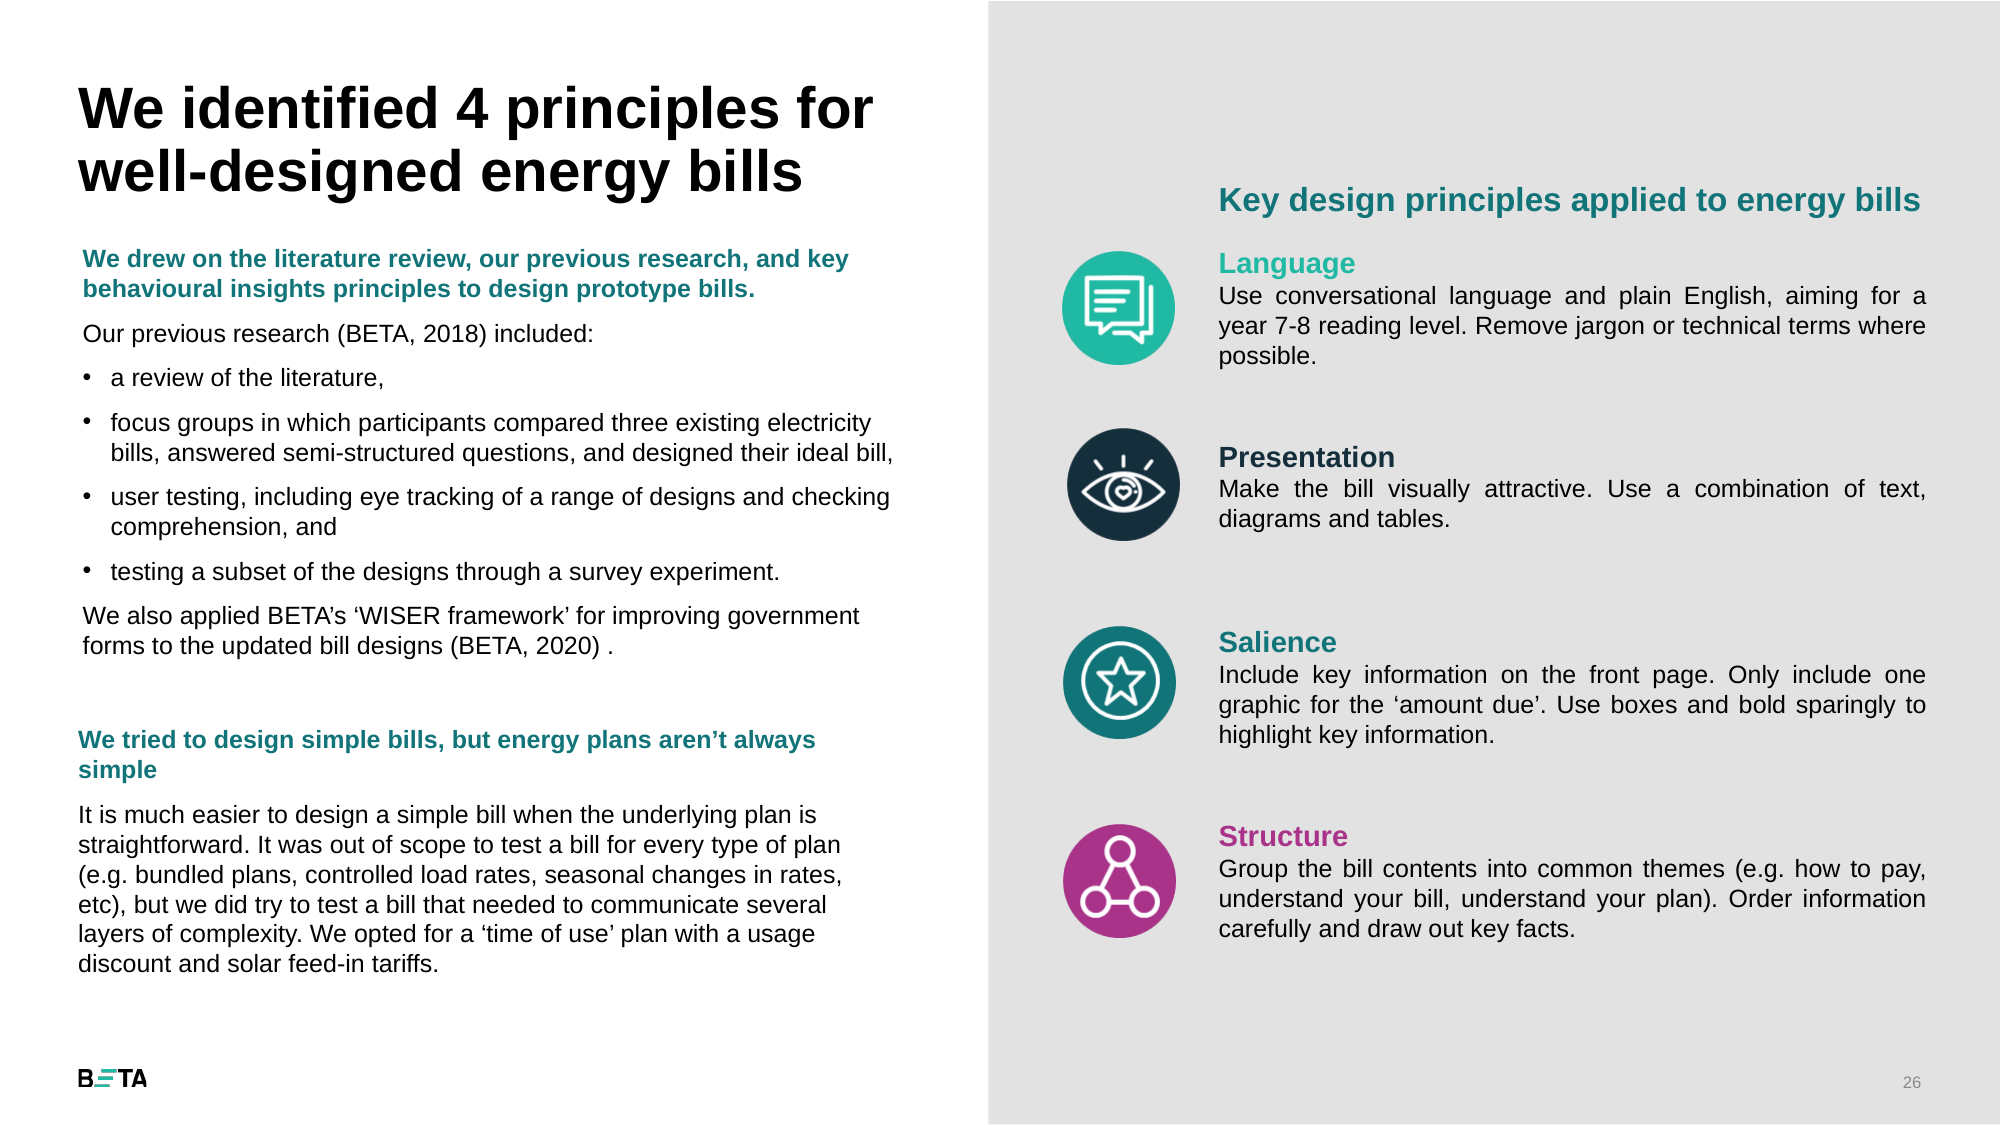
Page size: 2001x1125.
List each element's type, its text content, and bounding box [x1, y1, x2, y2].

text_box Language Use conversational language and plain English, aiming for a year 7-8 reading level. Remove jargon or technical terms where possible. [1203, 237, 1943, 377]
picture [1056, 417, 1191, 552]
picture [1062, 251, 1175, 365]
list We drew on the literature review, our previous research, and key behavioural insights principles to design prototype bills. Our previous research (BETA, 2018) included: a review of the literature, focus groups in which participants compared three existing electricity bills, answered semi-structured questions, and designed their ideal bill, user testing, including eye tracking of a range of designs and checking comprehension, and testing a subset of the designs through a survey experiment. We also applied BETA’s ‘WISER framework’ for improving government forms to the updated bill designs (BETA, 2020) . [82, 242, 899, 671]
text_box Key design principles applied to energy bills [1203, 170, 1943, 226]
text_box [987, 0, 2000, 1125]
slide_number 26 [1853, 1071, 1922, 1092]
text_box Structure Group the bill contents into common themes (e.g. how to pay, understand your bill, understand your plan). Order information carefully and draw out key facts. [1203, 809, 1943, 950]
text_box We tried to design simple bills, but energy plans aren’t always simple It is much easier to design a simple bill when the underlying plan is straightforward. It was out of scope to test a bill for every type of plan (e.g. bundled plans, controlled load rates, seasonal changes in rates, etc), but we did try to test a bill that needed to communicate several layers of complexity. We opted for a ‘time of use’ plan with a usage discount and solar feed-in tariffs. [63, 716, 892, 986]
text_box Salience Include key information on the front page. Only include one graphic for the ‘amount due’. Use boxes and bold sparingly to highlight key information. [1203, 616, 1943, 786]
text_box Presentation Make the bill visually attractive. Use a combination of text, diagrams and tables. [1203, 430, 1943, 540]
picture [1063, 824, 1176, 938]
title We identified 4 principles for well-designed energy bills [78, 78, 963, 206]
picture [1063, 626, 1176, 739]
